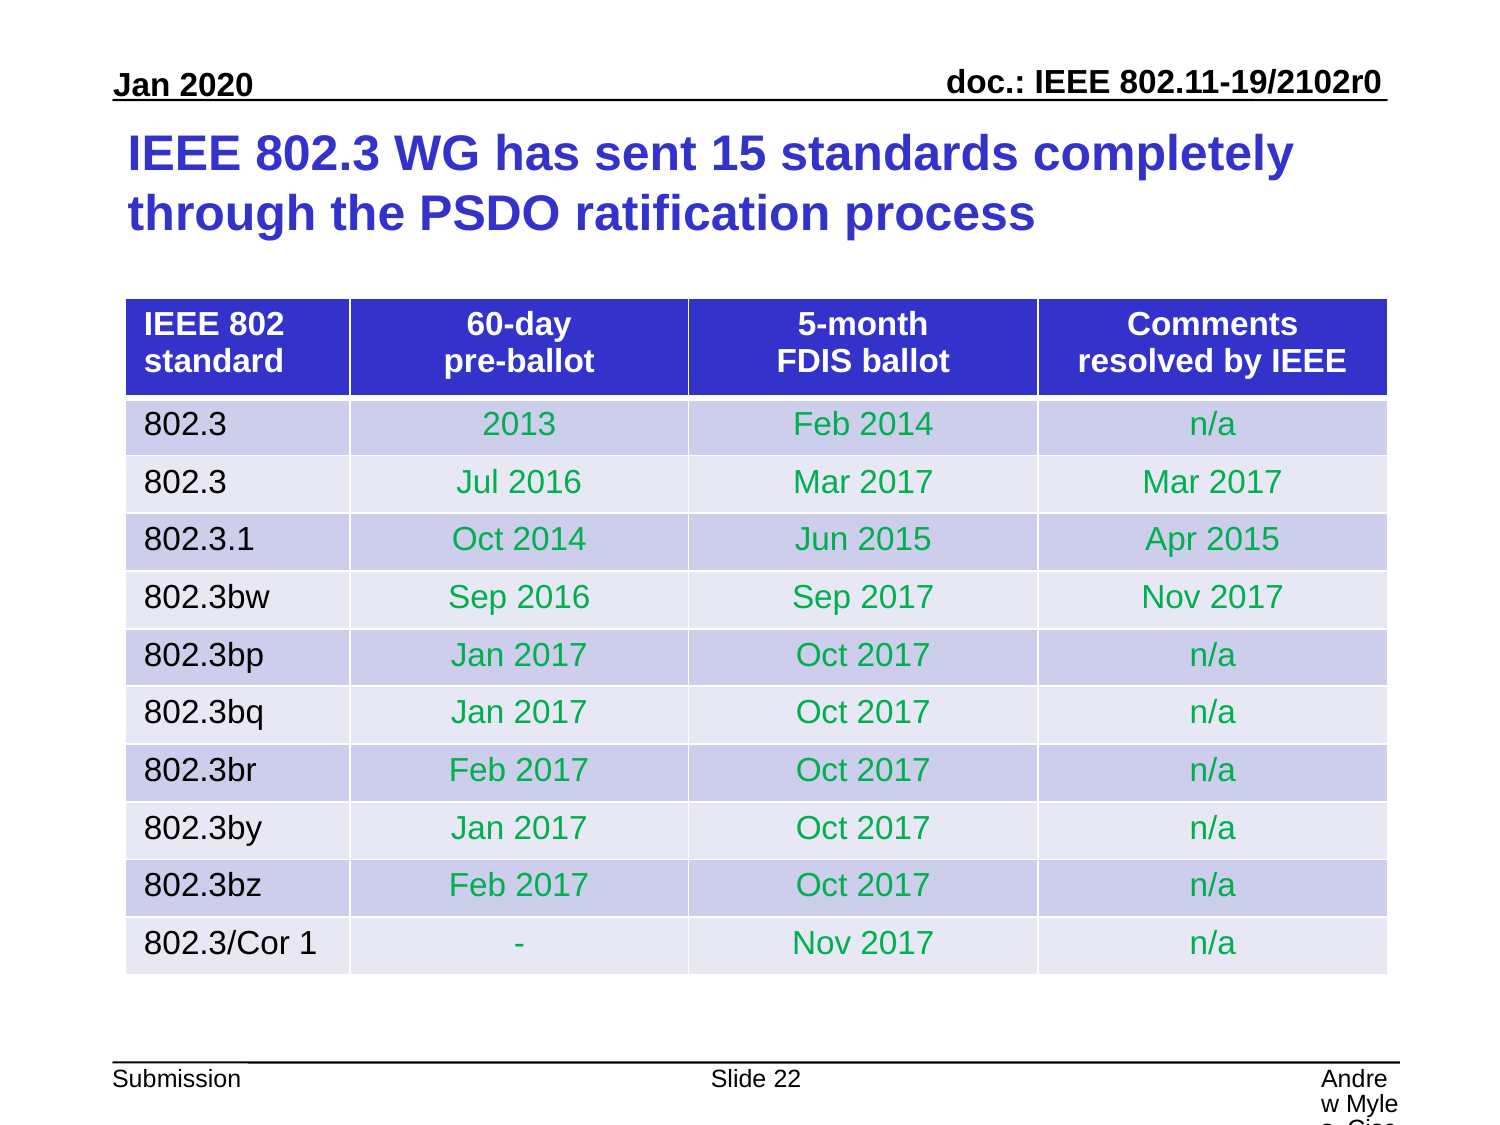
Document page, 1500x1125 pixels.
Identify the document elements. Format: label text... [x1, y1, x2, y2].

table_cell 802.3by [126, 803, 349, 859]
title IEEE 802.3 WG has sent 15 standards completely through the PSDO ratification process [112, 112, 1388, 288]
table_cell 802.3/Cor 1 [126, 918, 349, 974]
table_cell Jan 2017 [351, 687, 688, 743]
table_cell 802.3bw [126, 572, 349, 628]
table_cell 802.3br [126, 745, 349, 801]
table_cell Jun 2015 [689, 514, 1037, 570]
table_cell Feb 2017 [351, 745, 688, 801]
table_cell n/a [1039, 860, 1387, 916]
table_cell 2013 [351, 401, 688, 455]
slide_number Slide 22 [709, 1061, 803, 1093]
footer Andrew Myles, Cisco [1320, 1061, 1402, 1093]
table_cell Sep 2017 [689, 572, 1037, 628]
table_cell Jan 2017 [351, 803, 688, 859]
table_cell Nov 2017 [1039, 572, 1387, 628]
table_header Comments resolved by IEEE [1039, 299, 1387, 395]
table_cell n/a [1039, 687, 1387, 743]
table_cell Feb 2014 [689, 401, 1037, 455]
table_cell - [351, 918, 688, 974]
table_cell Feb 2017 [351, 860, 688, 916]
table_cell Sep 2016 [351, 572, 688, 628]
table_cell Mar 2017 [1039, 456, 1387, 512]
table_cell Apr 2015 [1039, 514, 1387, 570]
table_cell Mar 2017 [689, 456, 1037, 512]
table_cell n/a [1039, 803, 1387, 859]
table_cell n/a [1039, 630, 1387, 685]
table_cell Jan 2017 [351, 630, 688, 685]
table_cell n/a [1039, 401, 1387, 455]
table_cell Oct 2017 [689, 803, 1037, 859]
table_cell 802.3bp [126, 630, 349, 685]
table_cell n/a [1039, 745, 1387, 801]
table_header 5-month FDIS ballot [689, 299, 1037, 395]
table_cell 802.3.1 [126, 514, 349, 570]
table_cell Jul 2016 [351, 456, 688, 512]
table_header 60-day pre-ballot [351, 299, 688, 395]
table_cell Oct 2017 [689, 745, 1037, 801]
table_cell Nov 2017 [689, 918, 1037, 974]
table_cell 802.3bz [126, 860, 349, 916]
table_cell 802.3bq [126, 687, 349, 743]
table_cell n/a [1039, 918, 1387, 974]
table_cell Oct 2017 [689, 860, 1037, 916]
table_cell 802.3 [126, 401, 349, 455]
table_cell Oct 2017 [689, 687, 1037, 743]
table_cell Oct 2014 [351, 514, 688, 570]
table_header IEEE 802 standard [126, 299, 349, 395]
table_cell Oct 2017 [689, 630, 1037, 685]
table_cell 802.3 [126, 456, 349, 512]
